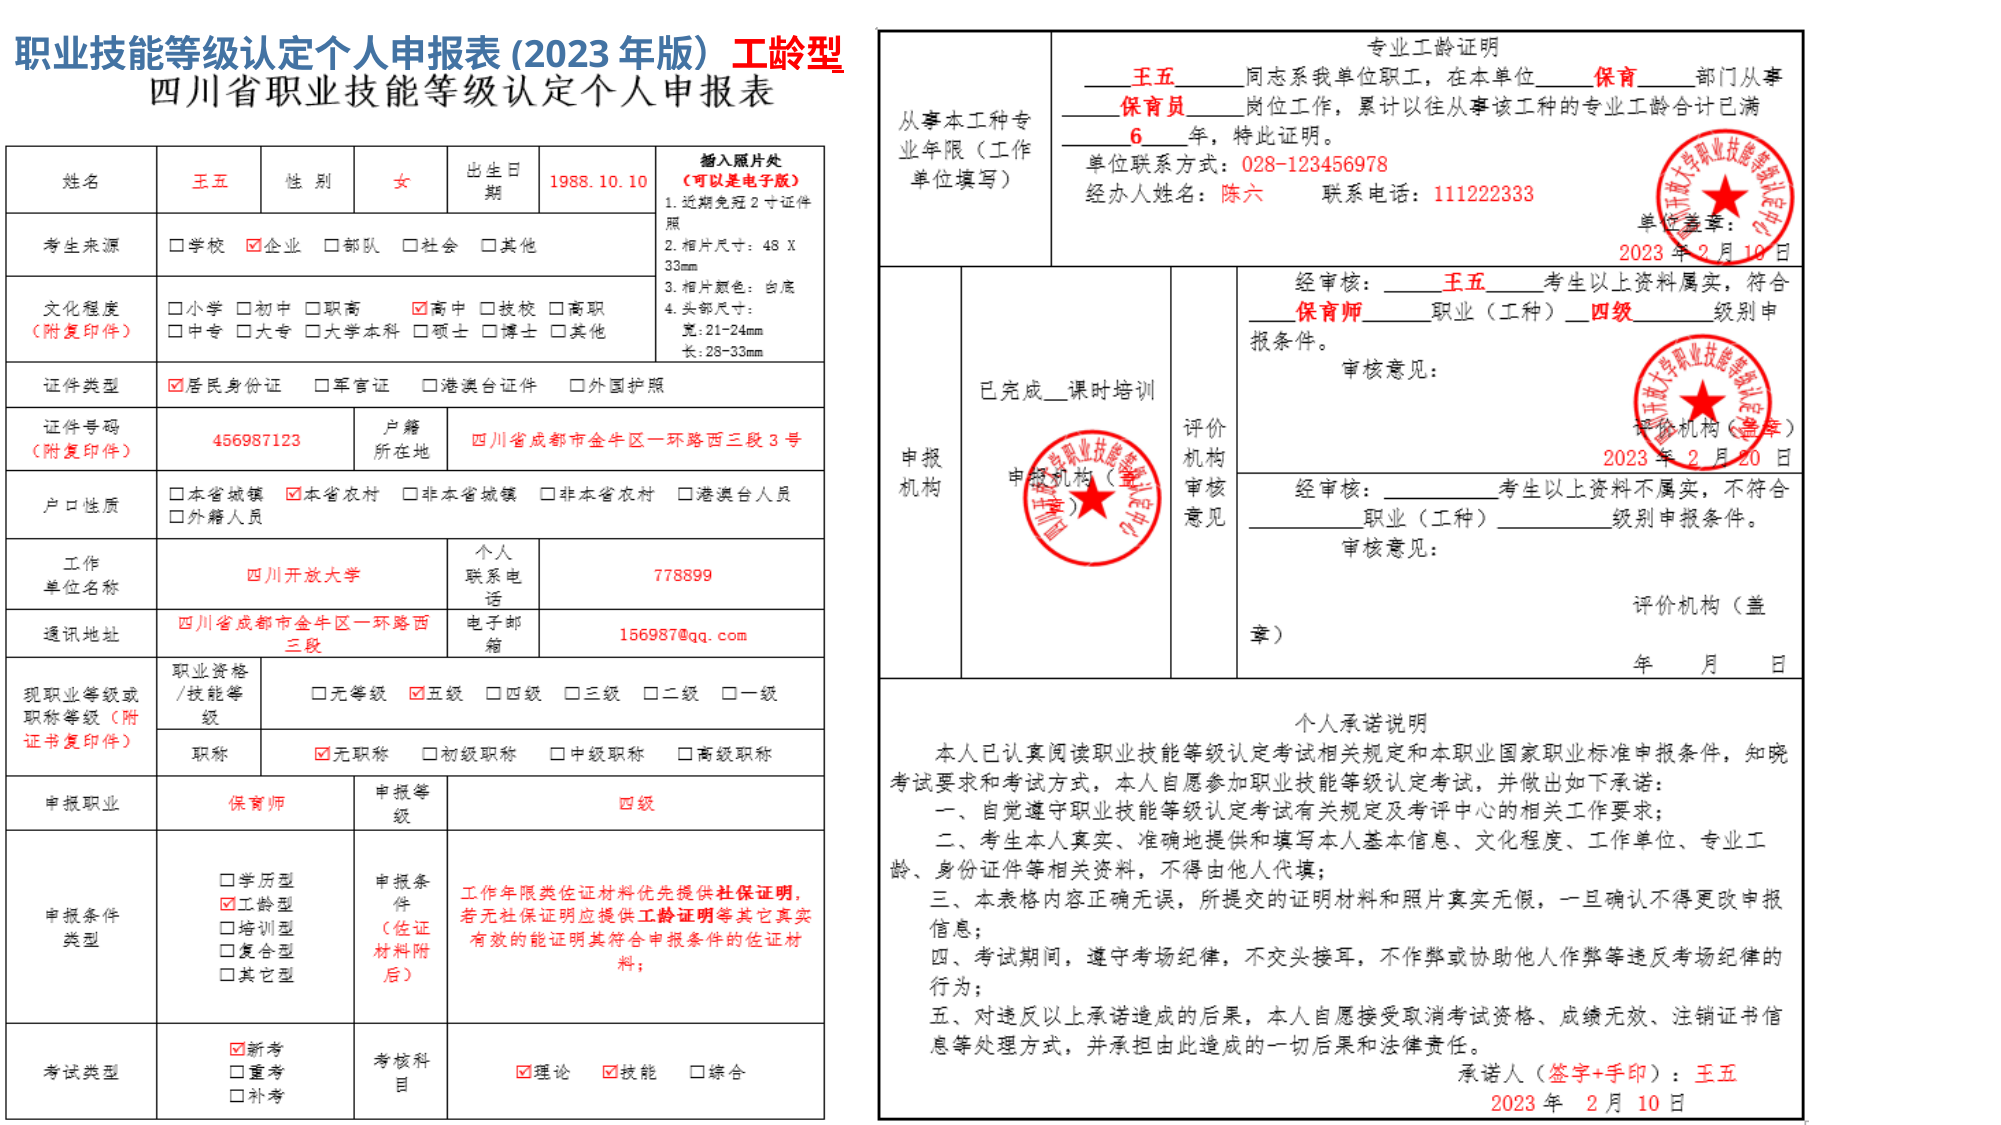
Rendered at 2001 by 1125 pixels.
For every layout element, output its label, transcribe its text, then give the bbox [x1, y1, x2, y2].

text_box 职业技能等级认定个人申报表(2023年版）工龄型 [0, 0, 1809, 83]
picture [875, 27, 1809, 1125]
picture [0, 70, 832, 1125]
